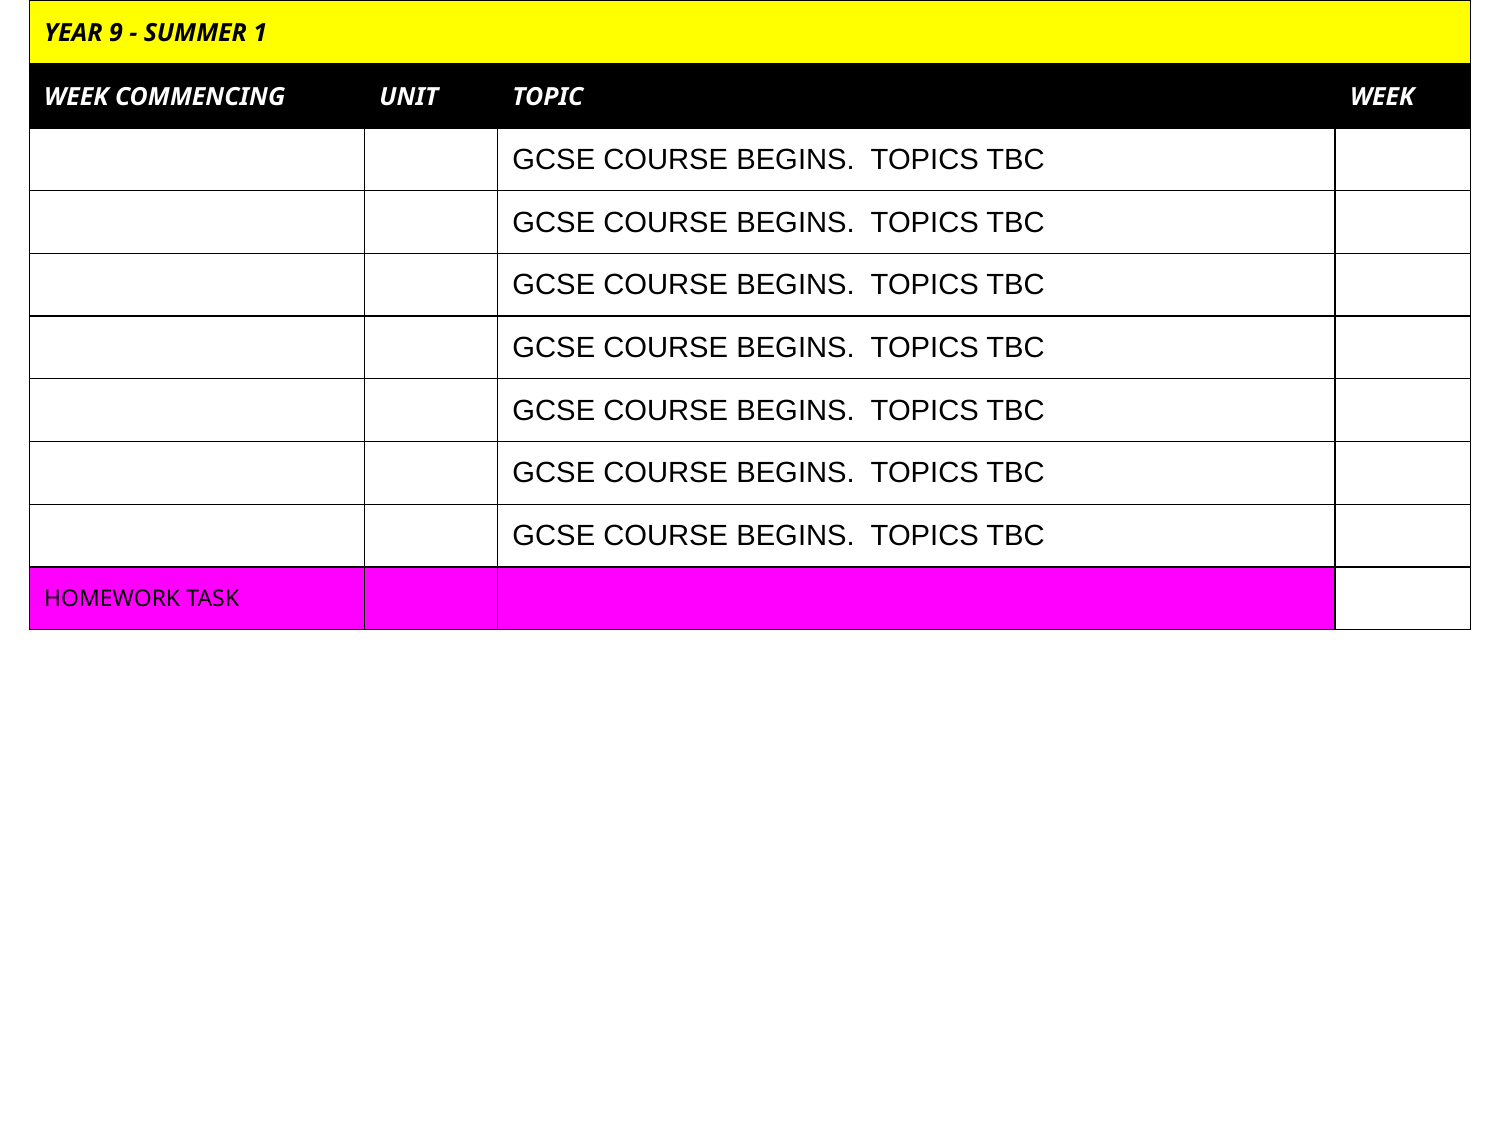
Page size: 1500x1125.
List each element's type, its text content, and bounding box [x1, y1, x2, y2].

table_cell [1336, 505, 1470, 566]
table_cell GCSE COURSE BEGINS. TOPICS TBC [498, 442, 1334, 504]
table_cell GCSE COURSE BEGINS. TOPICS TBC [498, 505, 1334, 566]
table_cell [365, 442, 497, 504]
table_cell [1336, 191, 1470, 253]
table_cell WEEK [1336, 65, 1470, 127]
table_header YEAR 9 - SUMMER 1 [30, 1, 1470, 63]
table_cell [365, 568, 497, 629]
table_cell WEEK COMMENCING [30, 65, 364, 127]
table_cell GCSE COURSE BEGINS. TOPICS TBC [498, 317, 1334, 378]
table_cell GCSE COURSE BEGINS. TOPICS TBC [498, 191, 1334, 253]
table_cell TOPIC [498, 65, 1334, 127]
table_cell [365, 191, 497, 253]
table_cell [1336, 442, 1470, 504]
table_cell [365, 379, 497, 441]
table_cell [30, 505, 364, 566]
table_cell [30, 129, 364, 190]
table_cell [1336, 254, 1470, 315]
table_cell [1336, 129, 1470, 190]
table_cell [498, 568, 1334, 629]
table_cell [1336, 568, 1470, 629]
table_cell [30, 191, 364, 253]
table_cell [30, 254, 364, 315]
table_cell [365, 317, 497, 378]
table_cell [365, 505, 497, 566]
table_cell [365, 129, 497, 190]
table_cell [30, 379, 364, 441]
table_cell [365, 254, 497, 315]
table_cell [30, 317, 364, 378]
table_cell [1336, 317, 1470, 378]
table_cell GCSE COURSE BEGINS. TOPICS TBC [498, 129, 1334, 190]
table_cell GCSE COURSE BEGINS. TOPICS TBC [498, 254, 1334, 315]
table_cell UNIT [365, 65, 497, 127]
table_cell GCSE COURSE BEGINS. TOPICS TBC [498, 379, 1334, 441]
table_cell HOMEWORK TASK [30, 568, 364, 629]
table_cell [1336, 379, 1470, 441]
table_cell [30, 442, 364, 504]
